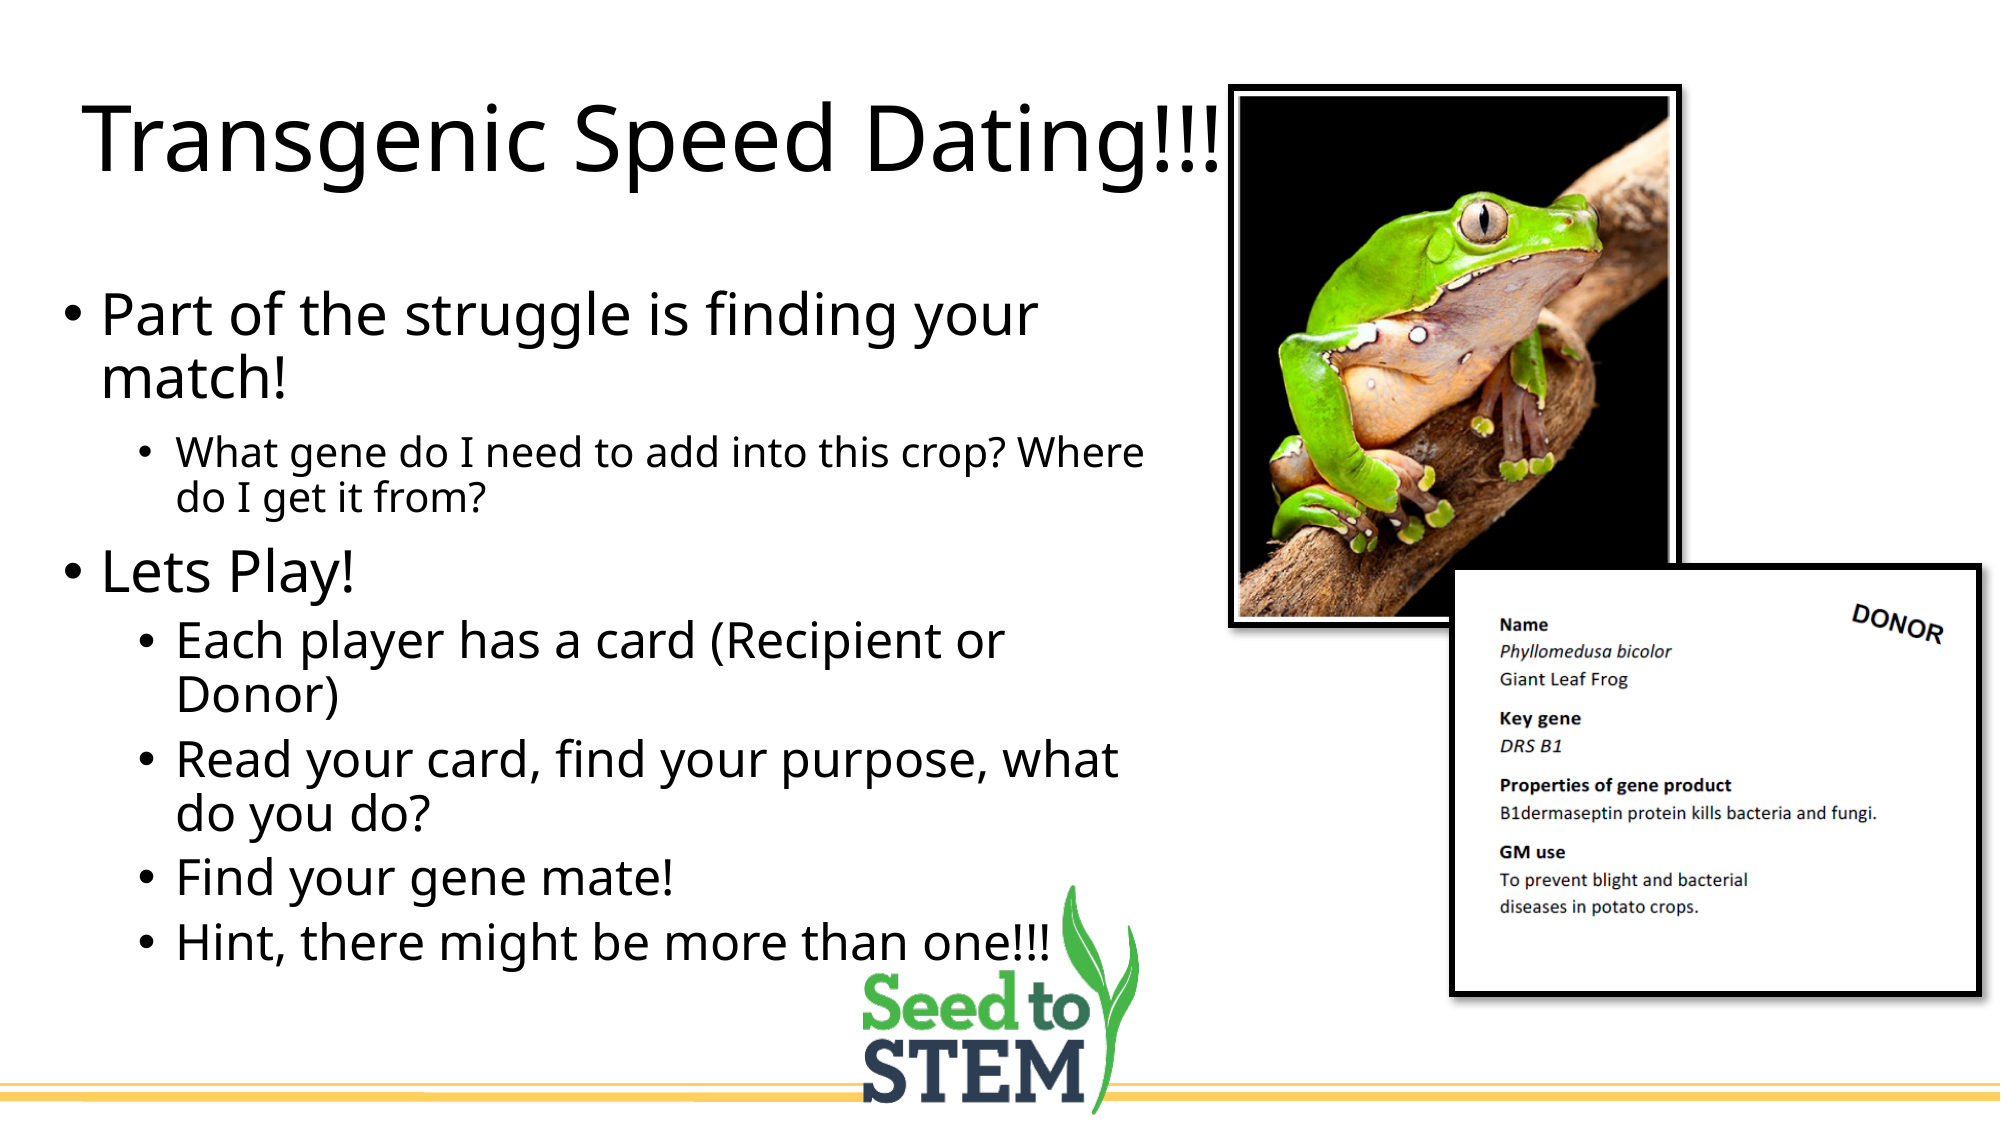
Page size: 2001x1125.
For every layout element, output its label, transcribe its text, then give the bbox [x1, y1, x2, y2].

picture [1234, 90, 1977, 992]
picture [862, 992, 1140, 1125]
title Transgenic Speed Dating!!! [66, 33, 1792, 251]
list Part of the struggle is finding your match! What gene do I need to add into this crop? Where do I get it from? Lets Play! Each player has a card (Recipient or Donor) Read your card, find your purpose, what do you do? Find your gene mate! Hint, there might be more than one!!! [48, 277, 1177, 992]
